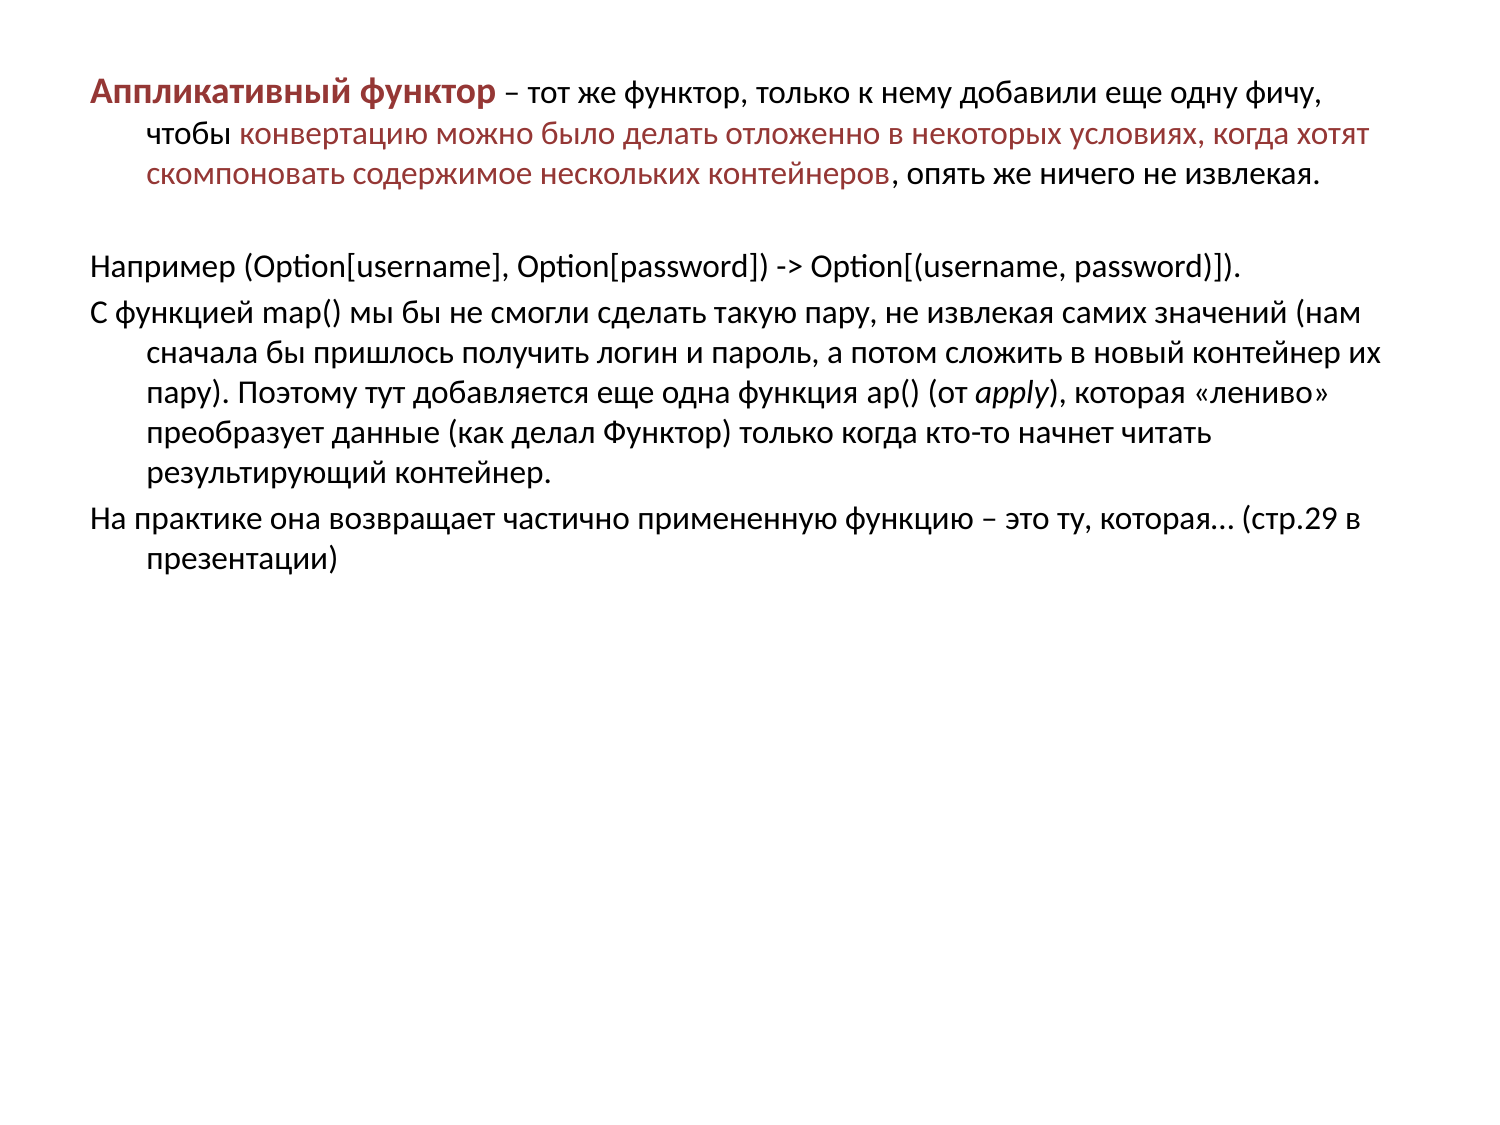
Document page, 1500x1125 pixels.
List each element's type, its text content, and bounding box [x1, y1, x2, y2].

list Аппликативный функтор – тот же функтор, только к нему добавили еще одну фичу, чтобы конвертацию можно было делать отложенно в некоторых условиях, когда хотят скомпоновать содержимое нескольких контейнеров, опять же ничего не извлекая. Например (Option[username], Option[password]) -> Option[(username, password)]). С функцией map() мы бы не смогли сделать такую пару, не извлекая самих значений (нам сначала бы пришлось получить логин и пароль, а потом сложить в новый контейнер их пару). Поэтому тут добавляется еще одна функция ap() (от apply), которая «лениво» преобразует данные (как делал Функтор) только когда кто-то начнет читать результирующий контейнер. На практике она возвращает частично примененную функцию – это ту, которая… (стр.29 в презентации) [75, 58, 1425, 1005]
